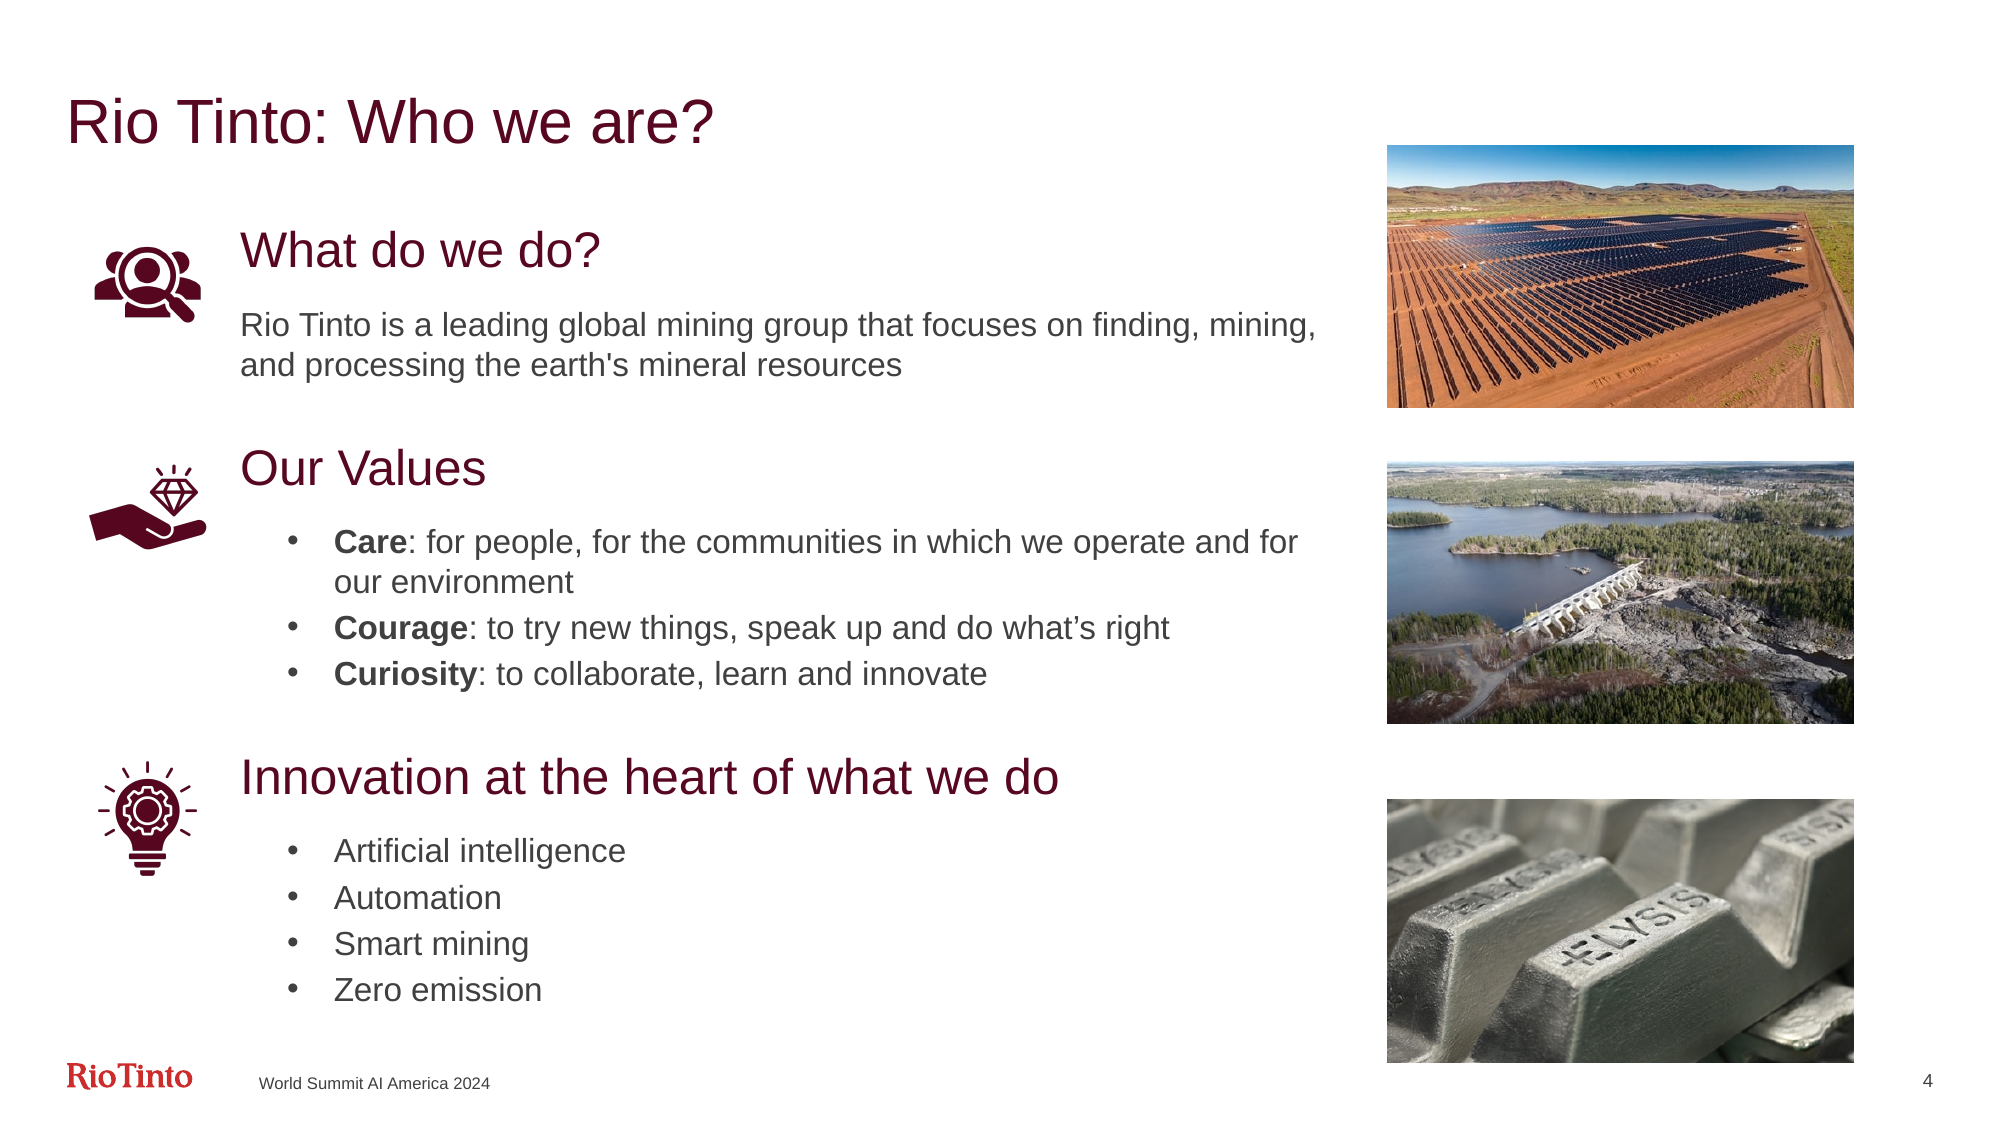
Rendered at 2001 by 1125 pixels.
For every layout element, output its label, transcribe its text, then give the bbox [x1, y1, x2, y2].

list Rio Tinto: Who we are? [66, 90, 1934, 178]
picture [87, 224, 208, 345]
text_box What do we do? Rio Tinto is a leading global mining group that focuses on finding, mining, and processing the earth's mineral resources Our Values Care: for people, for the communities in which we operate and for our environment Courage: to try new things, speak up and do what’s right Curiosity: to collaborate, learn and innovate Innovation at the heart of what we do Artificial intelligence Automation Smart mining Zero emission [240, 217, 1339, 1032]
picture [87, 447, 208, 568]
picture [1386, 799, 1854, 1063]
picture [1386, 145, 1854, 408]
slide_number 4 [1853, 1068, 1934, 1101]
picture [87, 758, 208, 879]
footer World Summit AI America 2024 [258, 1073, 785, 1097]
picture [1386, 461, 1854, 724]
